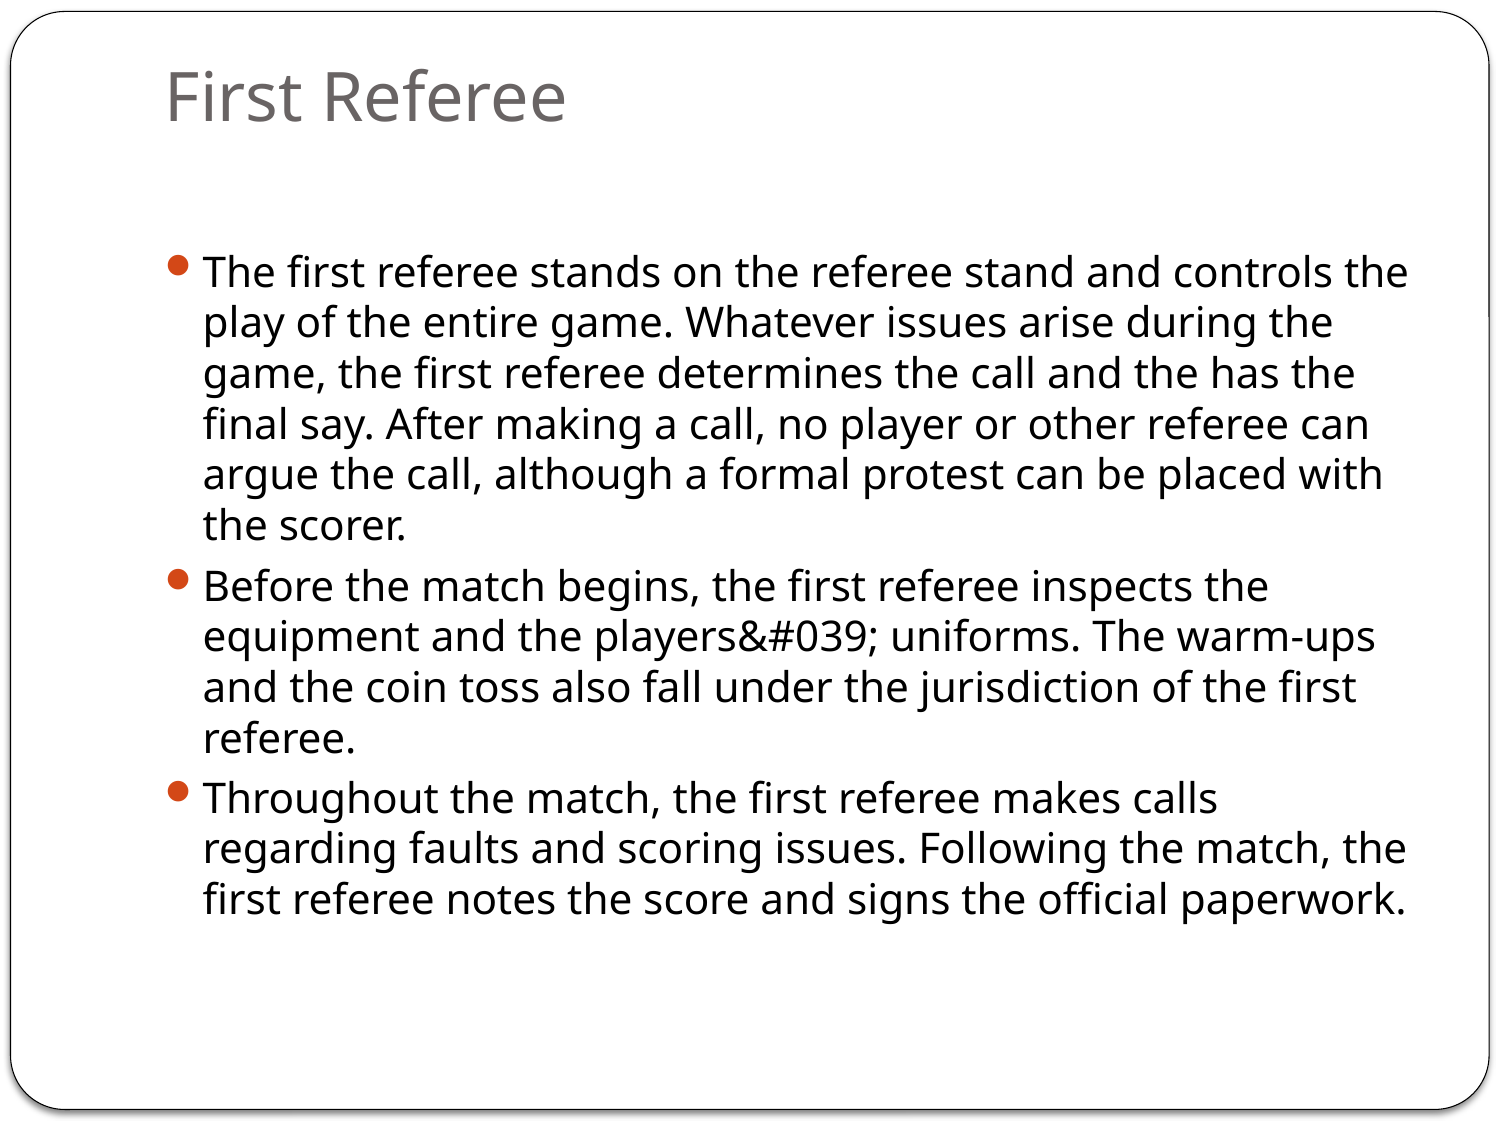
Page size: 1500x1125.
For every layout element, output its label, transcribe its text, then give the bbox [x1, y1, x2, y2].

title First Referee [150, 45, 1425, 233]
list The first referee stands on the referee stand and controls the play of the entire game. Whatever issues arise during the game, the first referee determines the call and the has the final say. After making a call, no player or other referee can argue the call, although a formal protest can be placed with the scorer. Before the match begins, the first referee inspects the equipment and the players&#039; uniforms. The warm-ups and the coin toss also fall under the jurisdiction of the first referee. Throughout the match, the first referee makes calls regarding faults and scoring issues. Following the match, the first referee notes the score and signs the official paperwork. [150, 237, 1425, 988]
